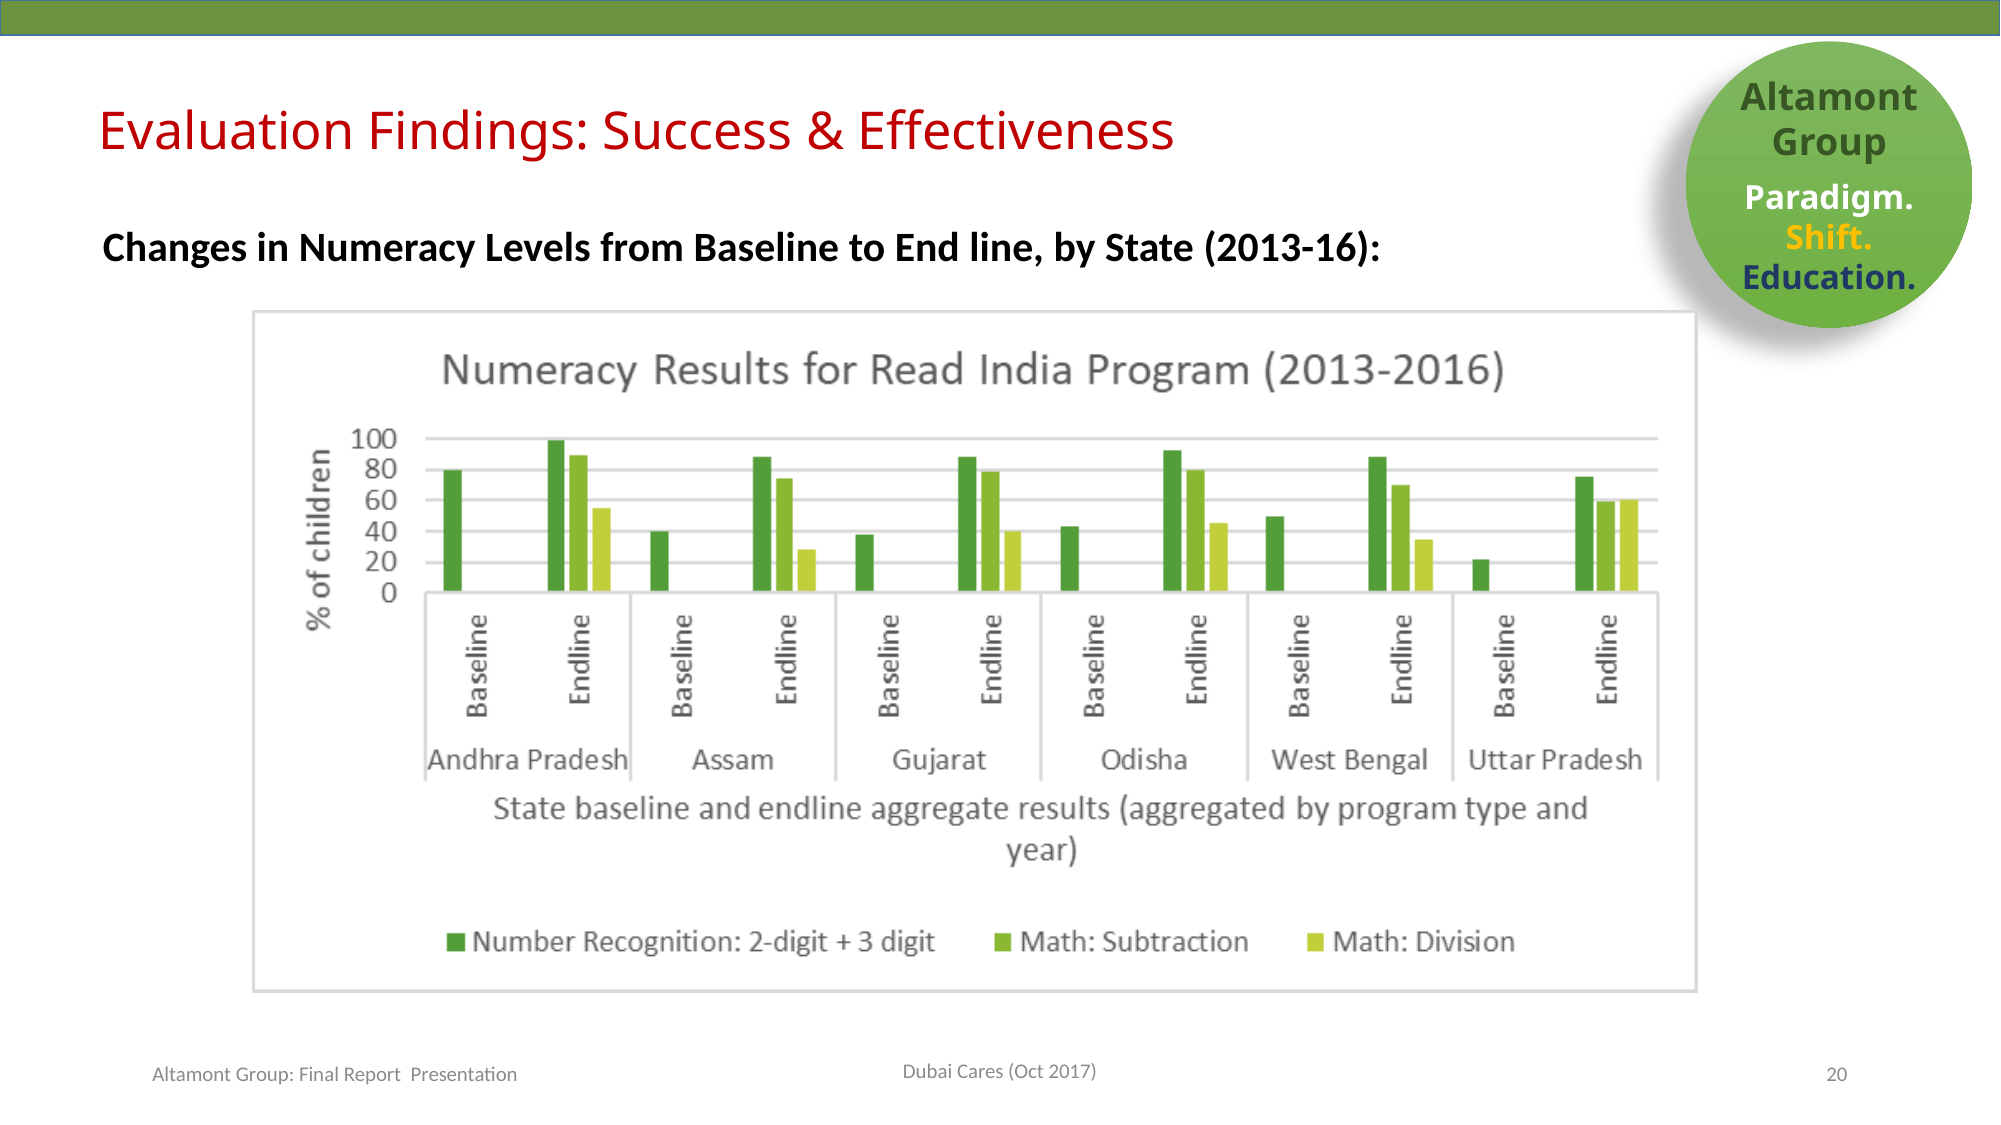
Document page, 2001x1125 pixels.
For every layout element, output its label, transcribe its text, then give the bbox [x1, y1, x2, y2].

footer Dubai Cares (Oct 2017) [662, 1040, 1338, 1101]
text_box Changes in Numeracy Levels from Baseline to End line, by State (2013-16): [88, 212, 1512, 277]
text_box [0, 0, 2000, 36]
picture [252, 310, 1698, 994]
slide_number 20 [1412, 1042, 1863, 1103]
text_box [1605, 41, 1997, 328]
slide_number Altamont Group: Final Report Presentation [137, 1042, 588, 1103]
text_box Evaluation Findings: Success & Effectiveness [84, 90, 1605, 168]
